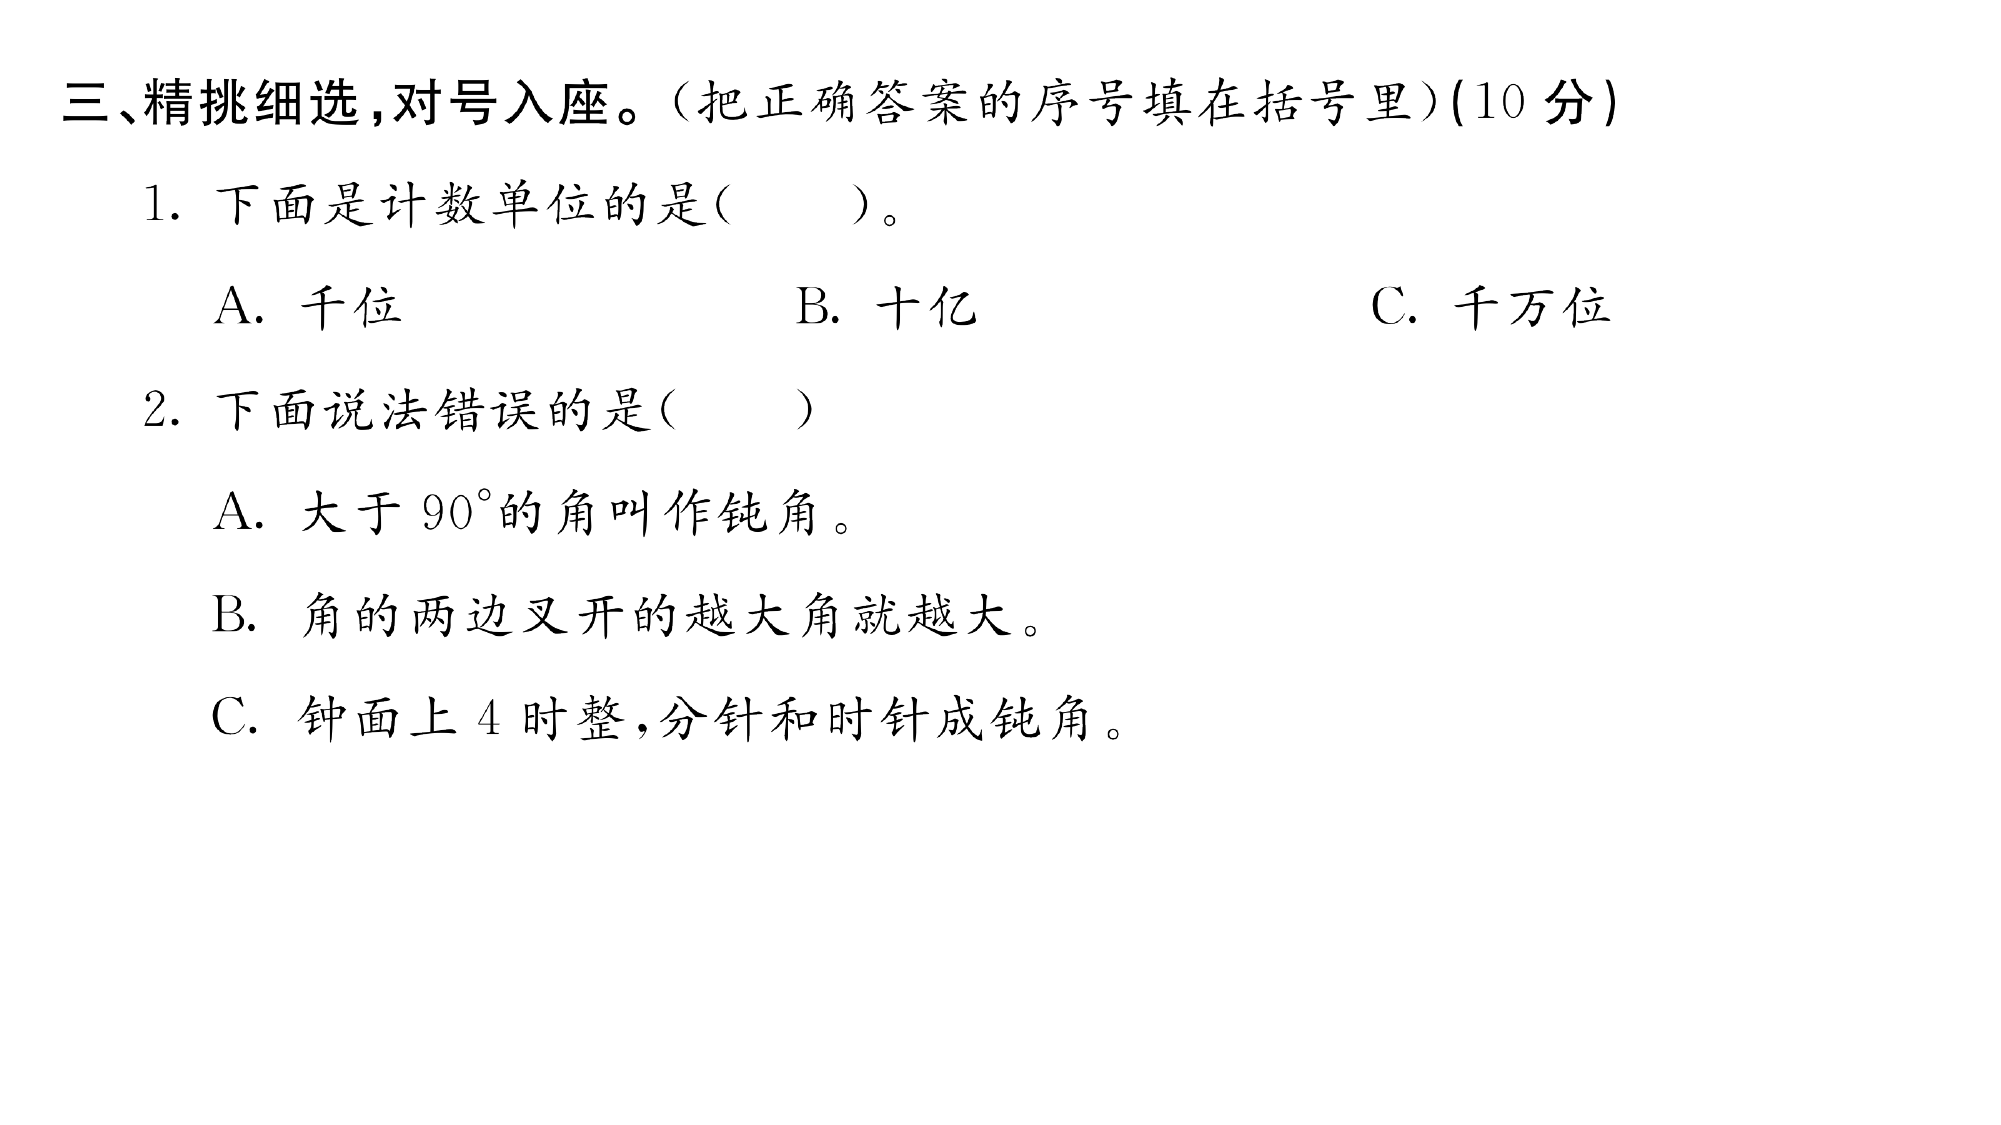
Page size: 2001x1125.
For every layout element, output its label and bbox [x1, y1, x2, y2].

picture [58, 58, 1949, 760]
